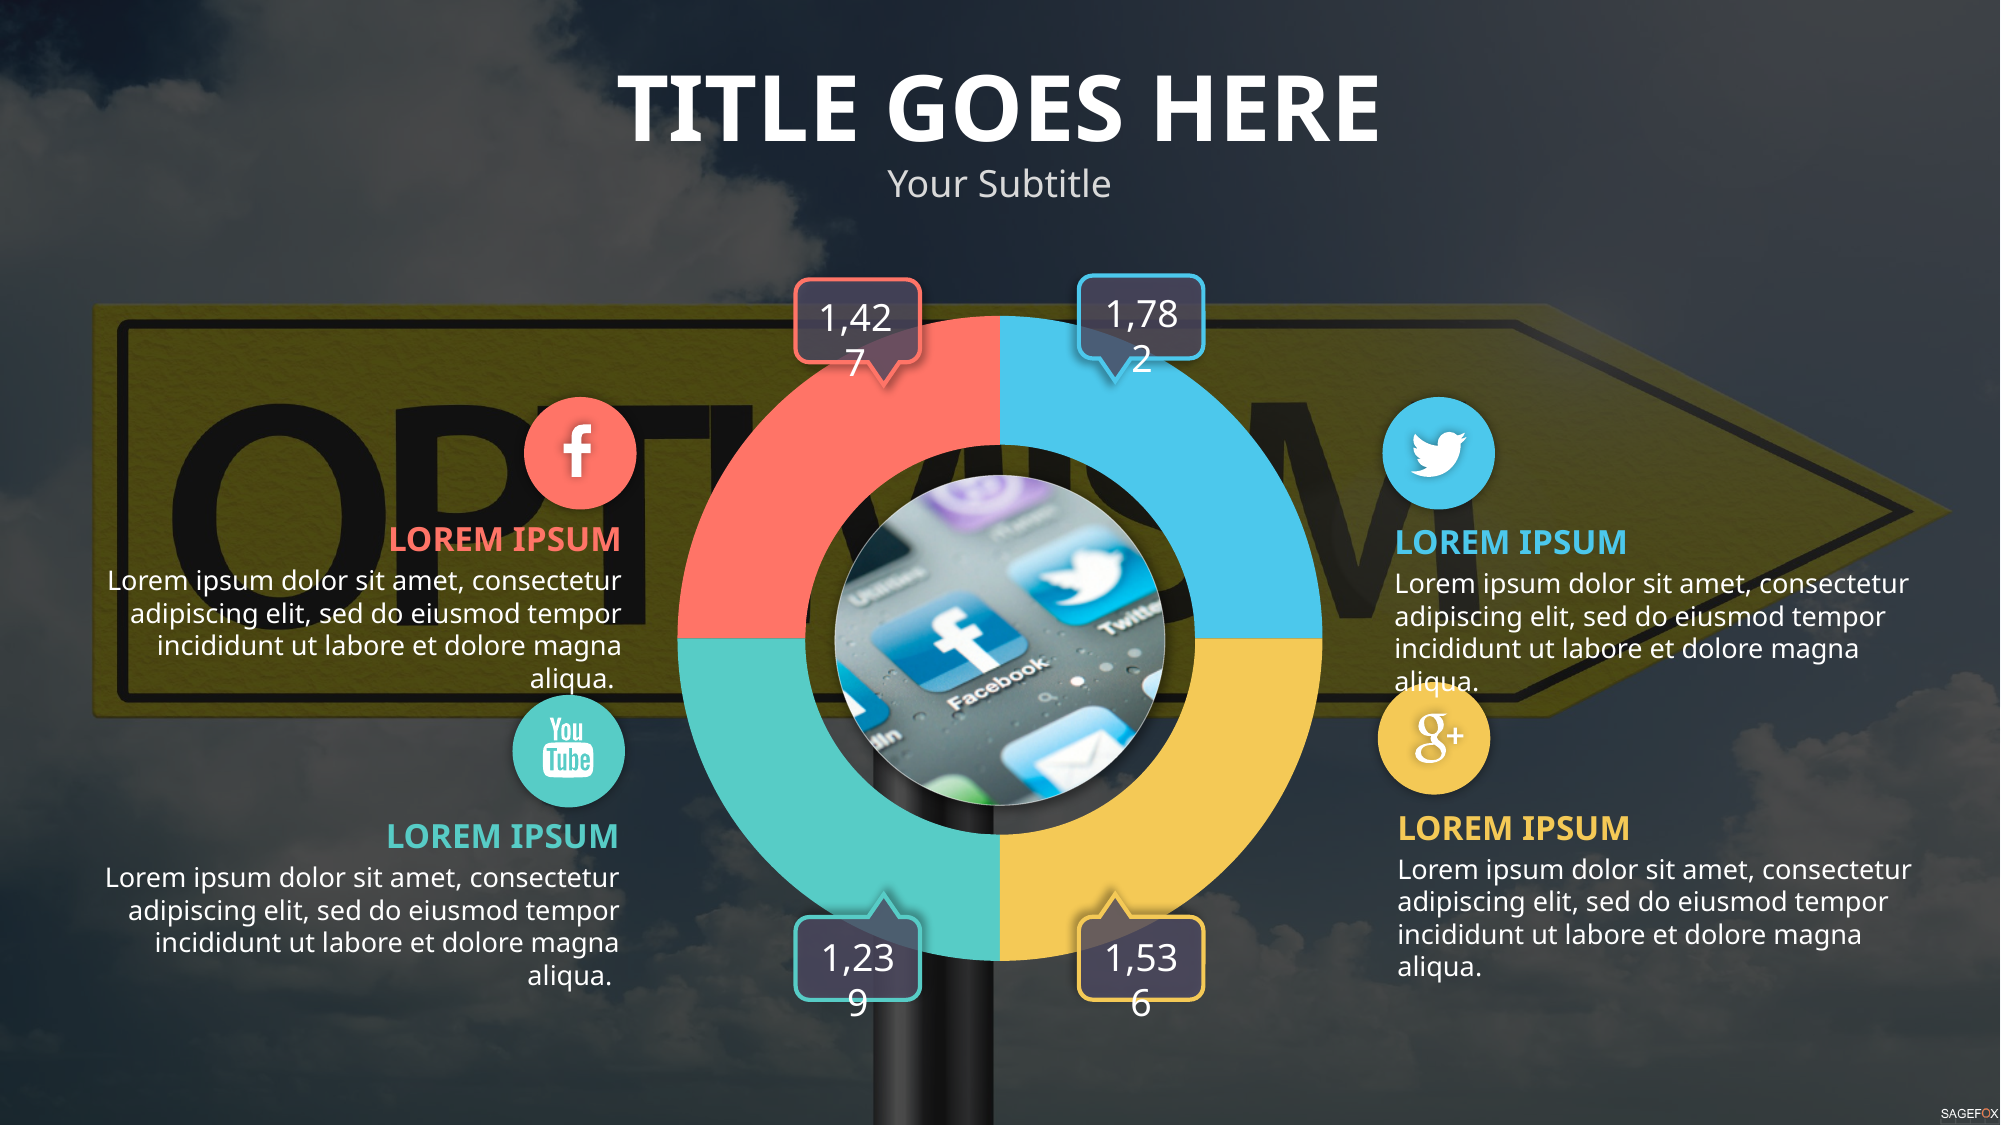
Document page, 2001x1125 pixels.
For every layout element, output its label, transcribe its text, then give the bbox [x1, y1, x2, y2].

text_box [998, 637, 1324, 962]
text_box [1002, 314, 1324, 638]
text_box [1382, 396, 1495, 510]
text_box LOREM IPSUM Lorem ipsum dolor sit amet, consectetur adipiscing elit, sed do eiusmod tempor incididunt ut labore et dolore magna aliqua. [78, 808, 635, 999]
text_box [1078, 275, 1204, 359]
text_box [1078, 916, 1204, 1000]
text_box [512, 694, 625, 808]
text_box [795, 916, 921, 1000]
text_box [834, 475, 1165, 806]
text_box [1377, 682, 1491, 795]
text_box LOREM IPSUM Lorem ipsum dolor sit amet, consectetur adipiscing elit, sed do eiusmod tempor incididunt ut labore et dolore magna aliqua. [1382, 799, 1945, 990]
text_box LOREM IPSUM Lorem ipsum dolor sit amet, consectetur adipiscing elit, sed do eiusmod tempor incididunt ut labore et dolore magna aliqua. [78, 511, 637, 701]
text_box LOREM IPSUM Lorem ipsum dolor sit amet, consectetur adipiscing elit, sed do eiusmod tempor incididunt ut labore et dolore magna aliqua. [1379, 513, 1933, 704]
text_box [676, 314, 1002, 637]
picture [0, 0, 2001, 1125]
text_box TITLE GOES HERE Your Subtitle [548, 42, 1452, 212]
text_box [795, 279, 921, 363]
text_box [524, 396, 637, 510]
text_box [676, 637, 998, 962]
